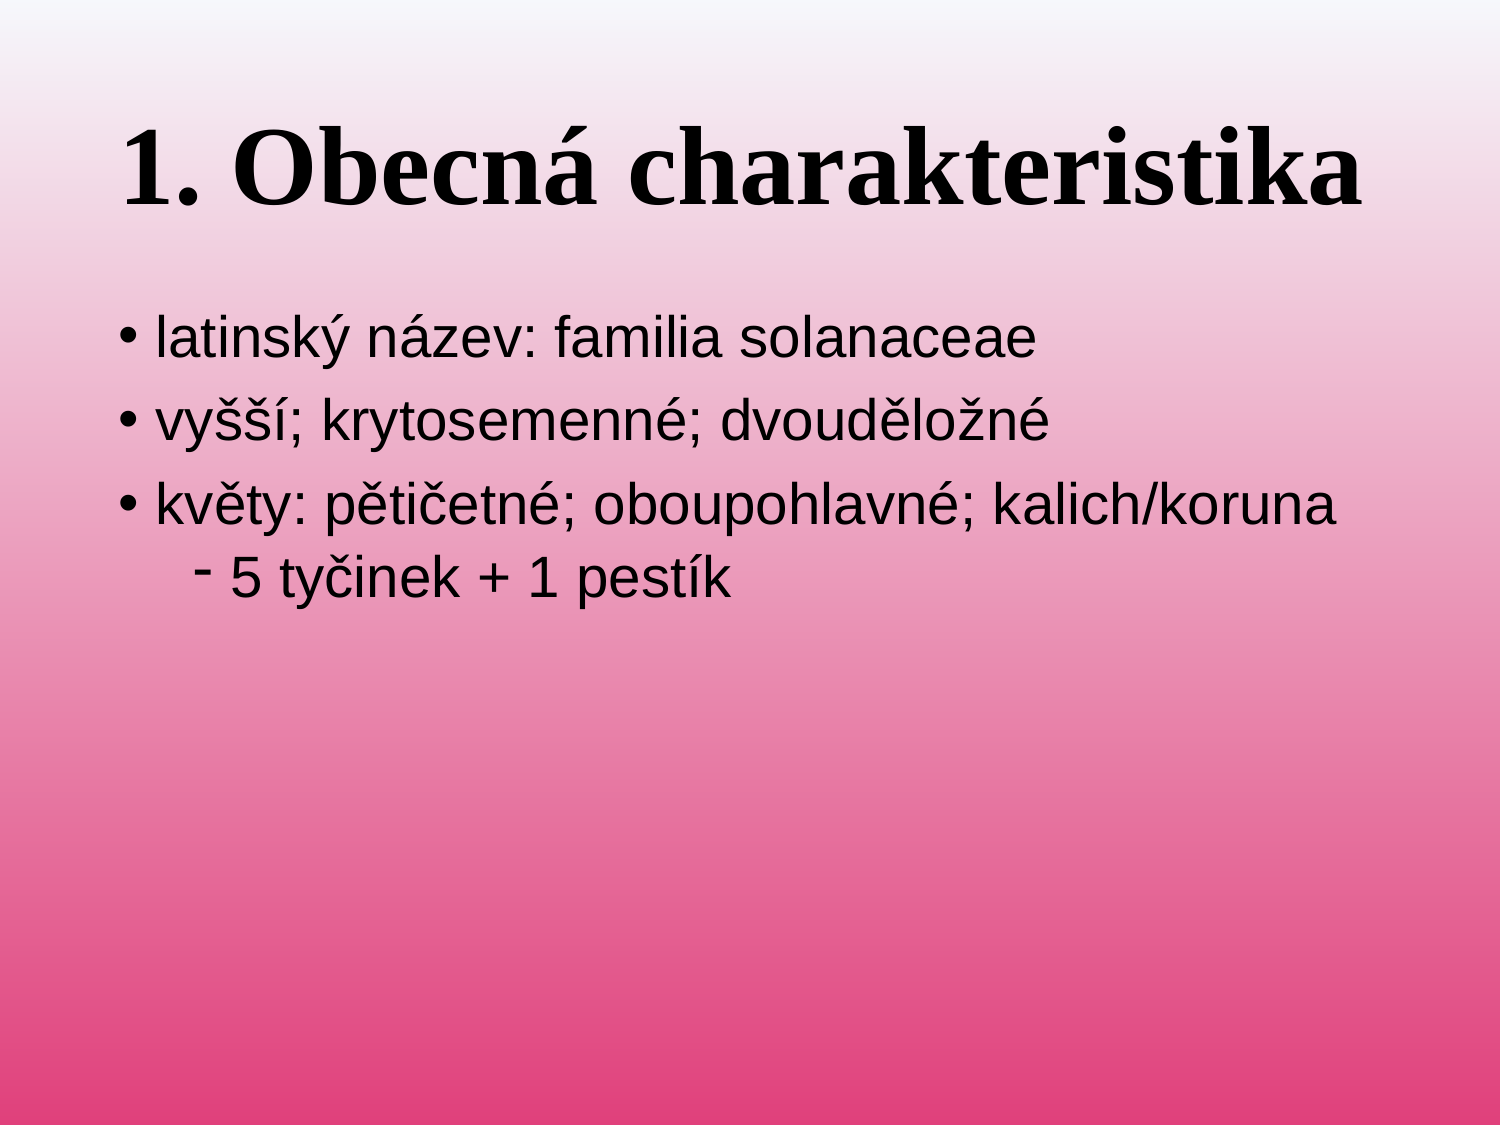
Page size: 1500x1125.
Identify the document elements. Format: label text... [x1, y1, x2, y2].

title 1. Obecná charakteristika [103, 59, 1397, 278]
list latinský název: familia solanaceae vyšší; krytosemenné; dvouděložné květy: pětičetné; oboupohlavné; kalich/koruna 5 tyčinek + 1 pestík [103, 299, 1397, 1014]
